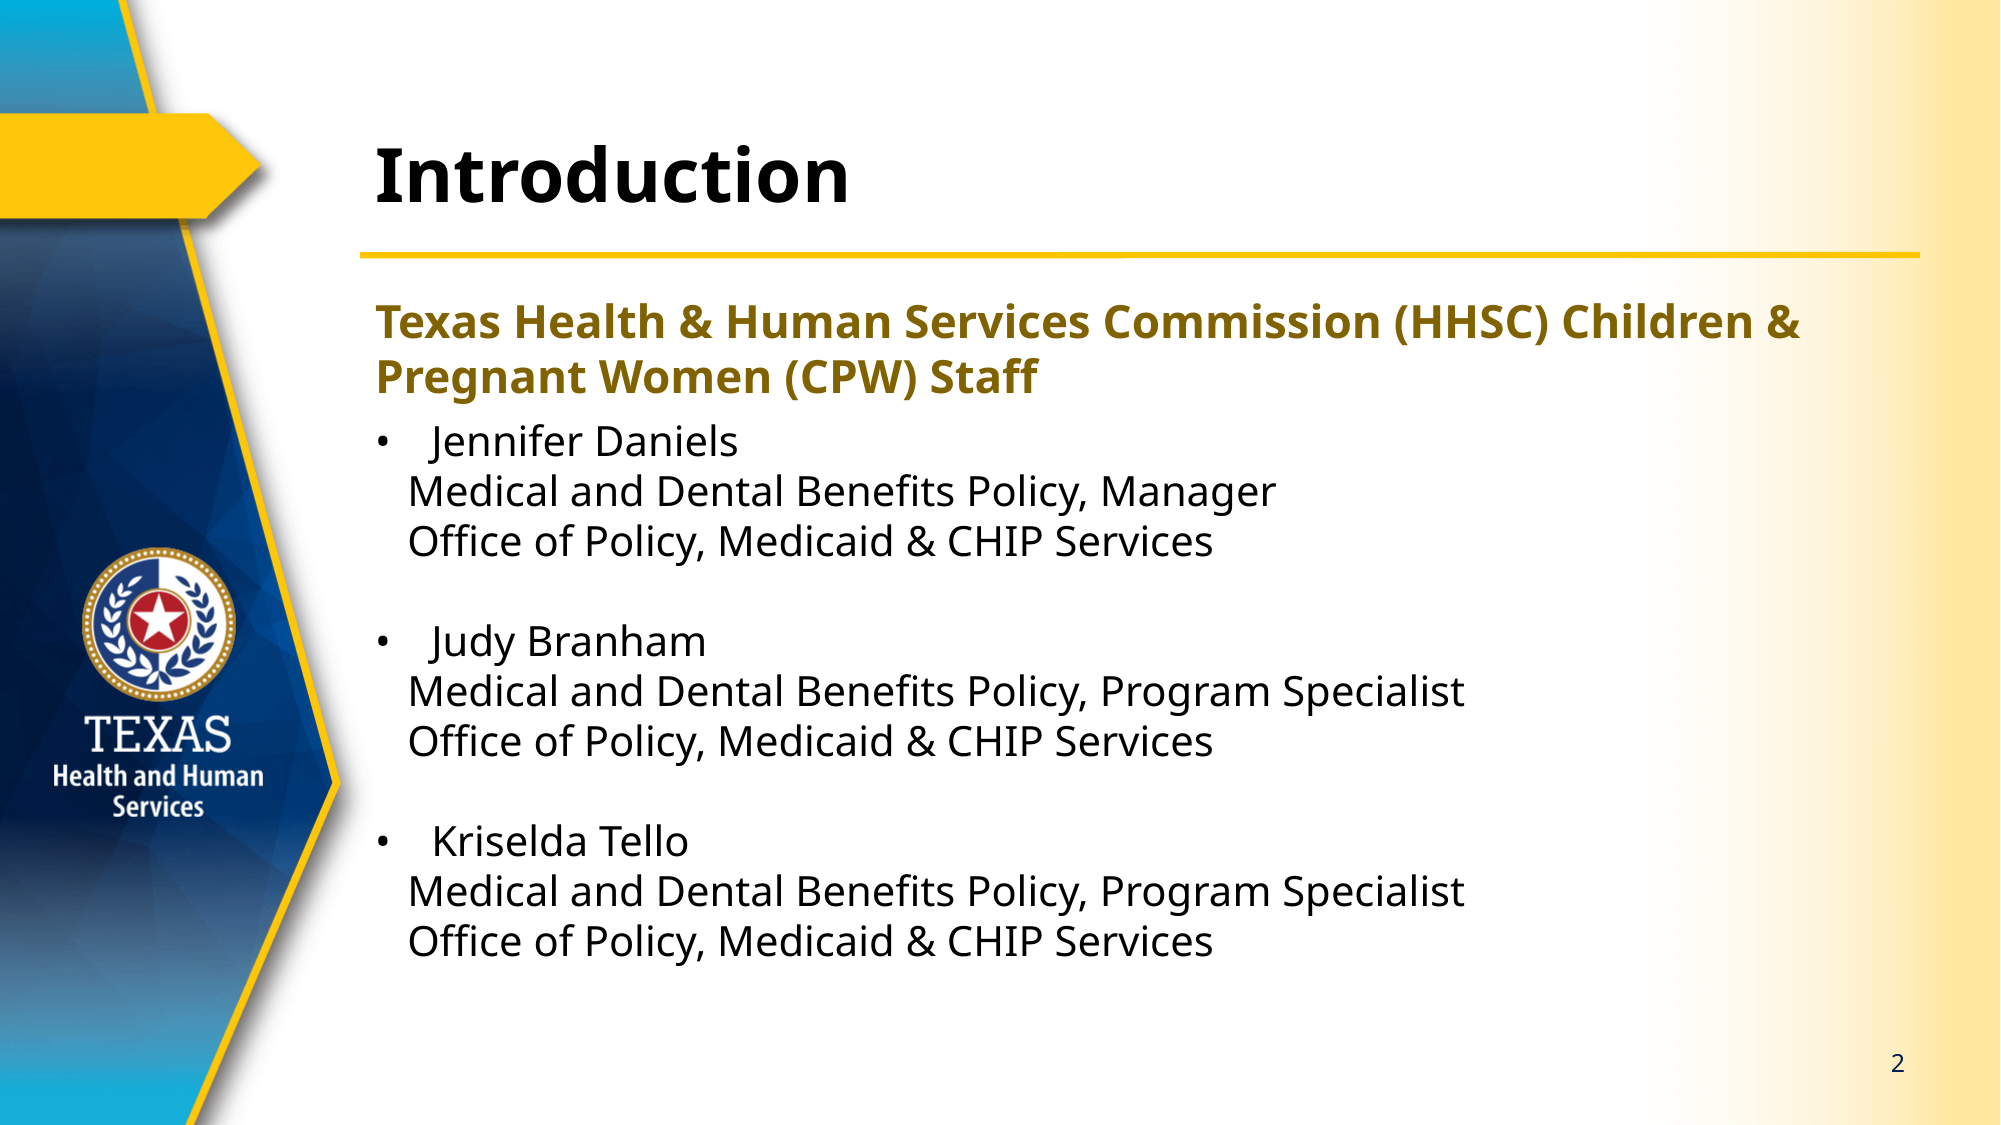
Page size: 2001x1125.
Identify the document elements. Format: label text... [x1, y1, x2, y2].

title Introduction [360, 45, 1920, 225]
picture [0, 0, 2001, 1125]
list Texas Health & Human Services Commission (HHSC) Children & Pregnant Women (CPW) Staff Jennifer Daniels Medical and Dental Benefits Policy, Manager Office of Policy, Medicaid & CHIP Services Judy Branham Medical and Dental Benefits Policy, Program Specialist Office of Policy, Medicaid & CHIP Services Kriselda Tello Medical and Dental Benefits Policy, Program Specialist Office of Policy, Medicaid & CHIP Services [360, 285, 1920, 1066]
slide_number 2 [1770, 1035, 1920, 1095]
